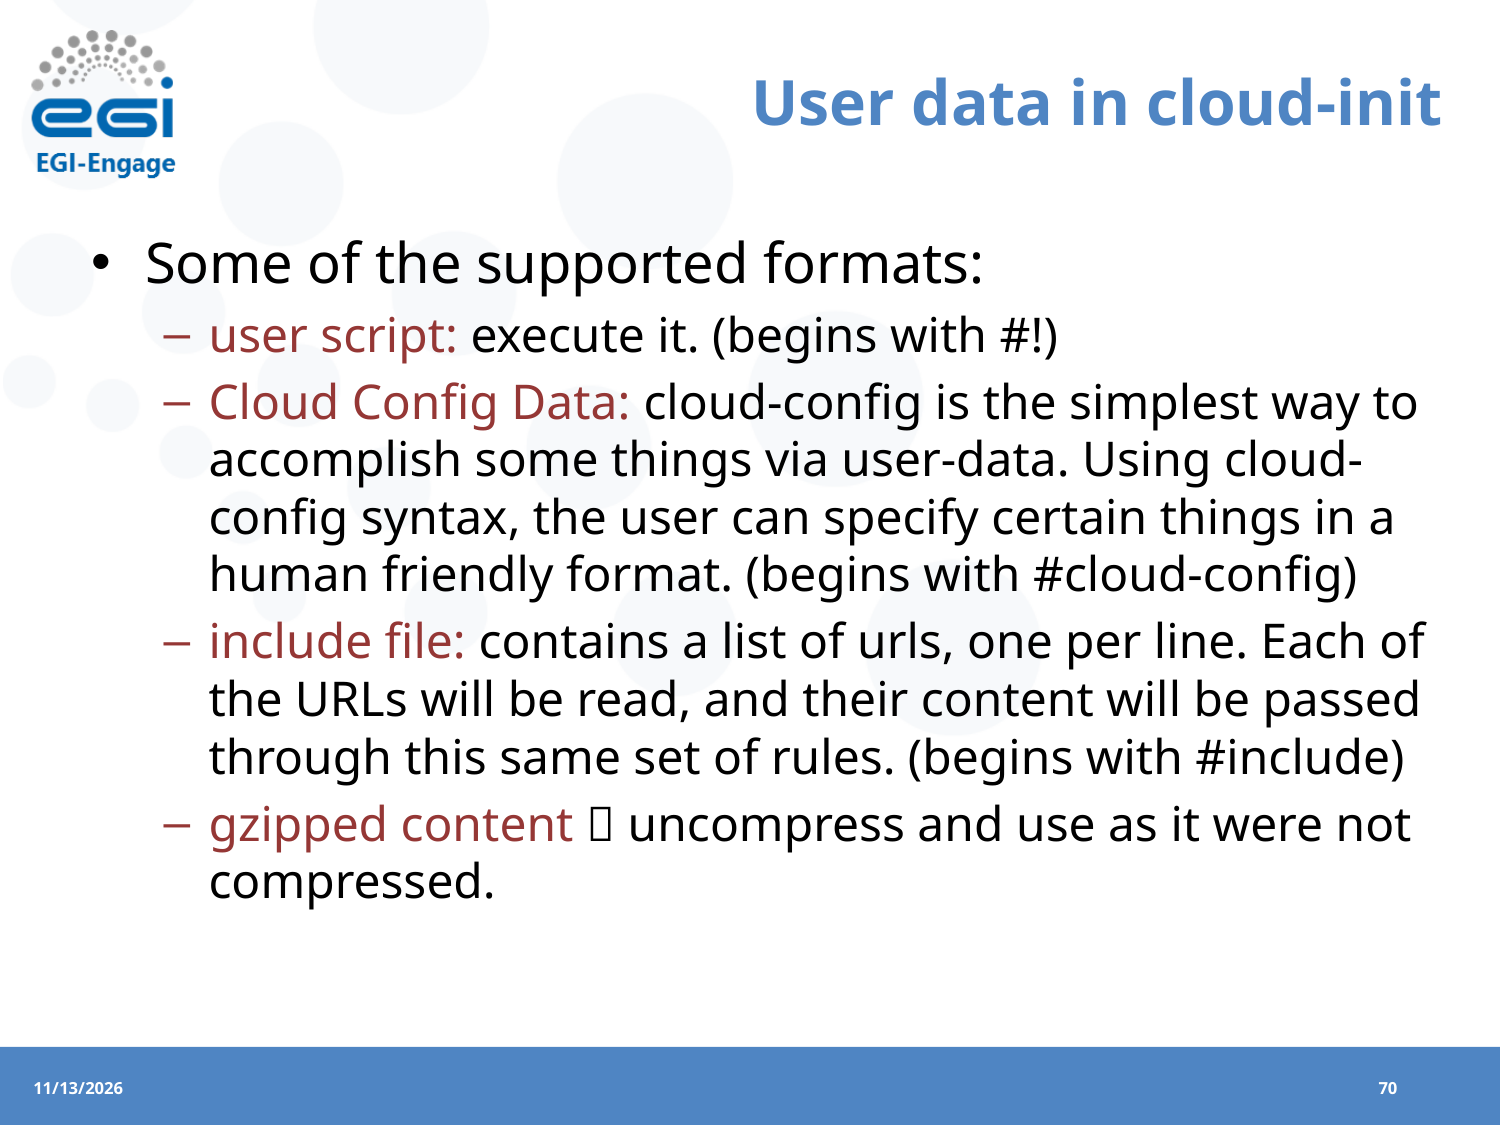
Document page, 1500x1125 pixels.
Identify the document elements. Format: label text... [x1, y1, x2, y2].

list Some of the supported formats: user script: execute it. (begins with #!) Cloud Config Data: cloud-config is the simplest way to accomplish some things via user-data. Using cloud-config syntax, the user can specify certain things in a human friendly format. (begins with #cloud-config) include file: contains a list of urls, one per line. Each of the URLs will be read, and their content will be passed through this same set of rules. (begins with #include) gzipped content  uncompress and use as it were not compressed. [76, 220, 1459, 1005]
picture [3, 0, 1076, 772]
title User data in cloud-init [253, 30, 1459, 171]
